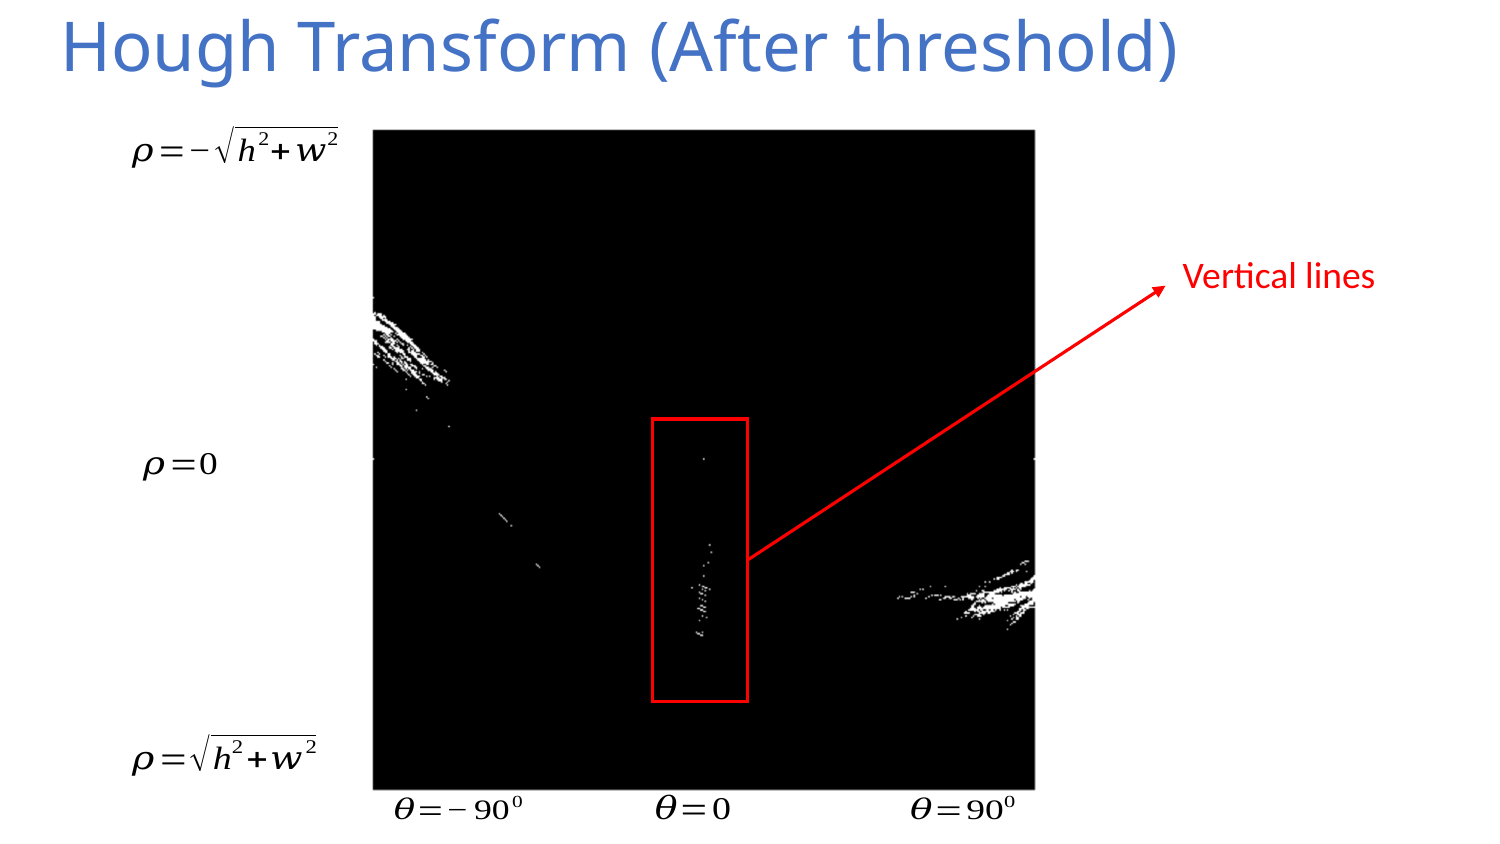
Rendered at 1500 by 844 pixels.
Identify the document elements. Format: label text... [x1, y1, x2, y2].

picture [368, 101, 1052, 794]
text_box Vertical lines [1167, 244, 1391, 304]
title Hough Transform (After threshold) [45, 0, 1340, 102]
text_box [747, 285, 1166, 561]
